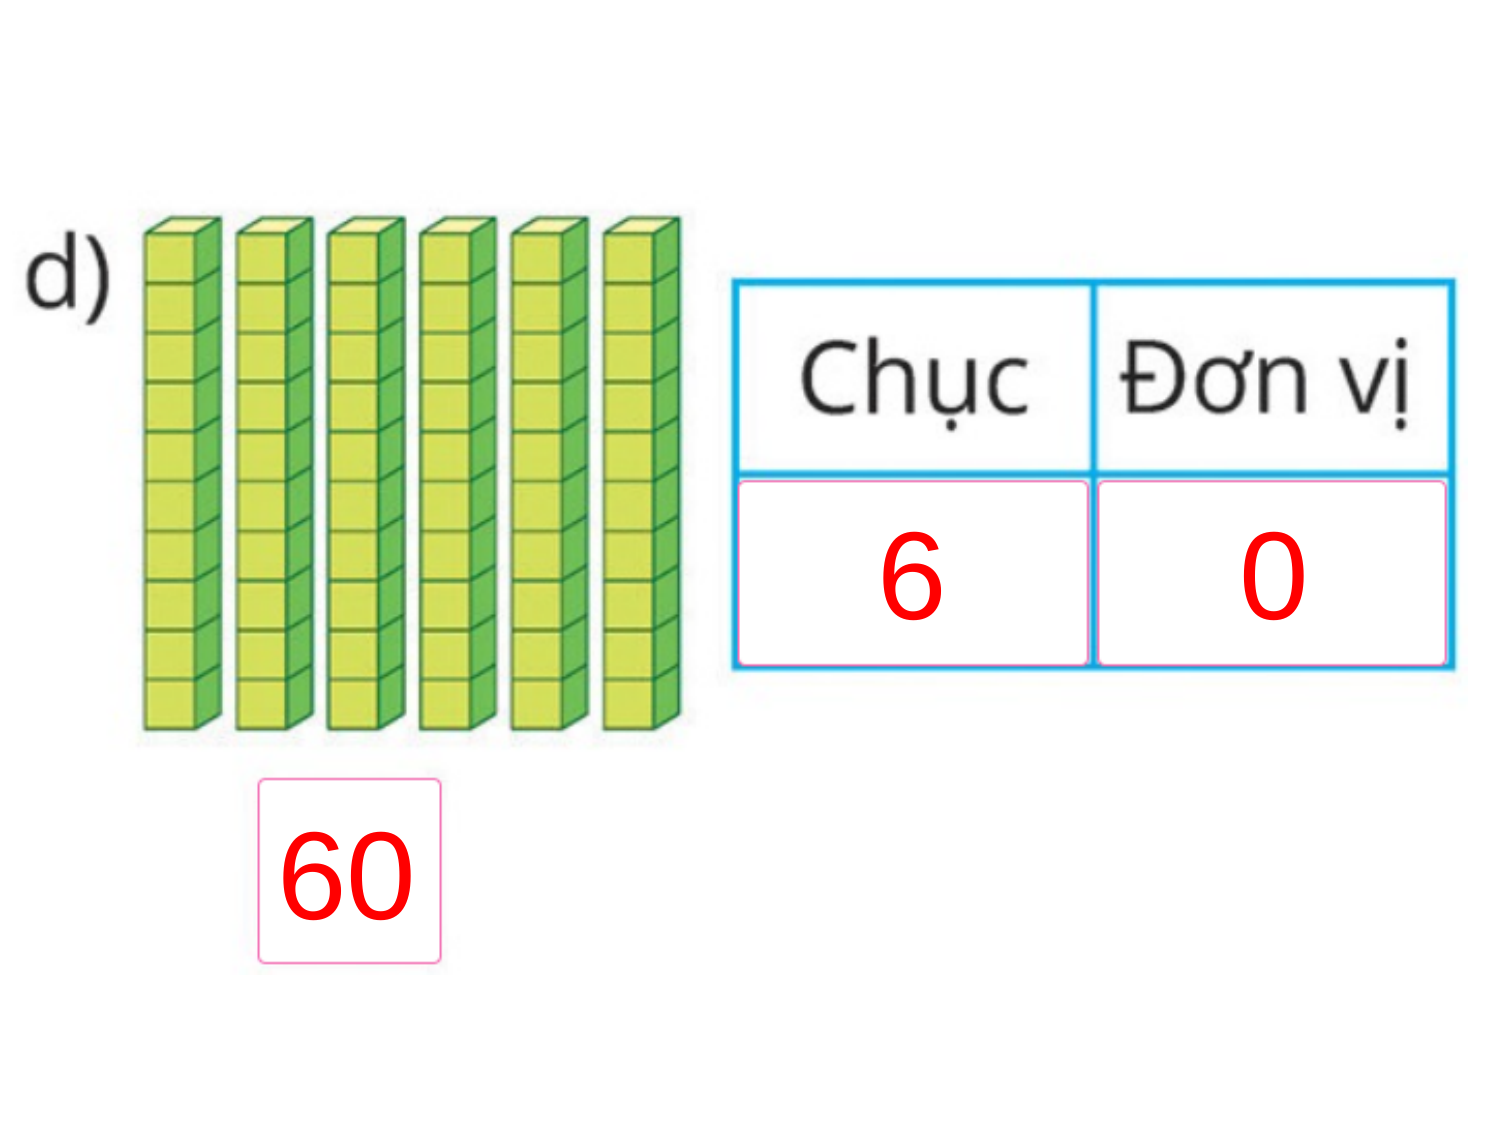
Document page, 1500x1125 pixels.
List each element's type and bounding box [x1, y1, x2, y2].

picture [12, 187, 1468, 976]
